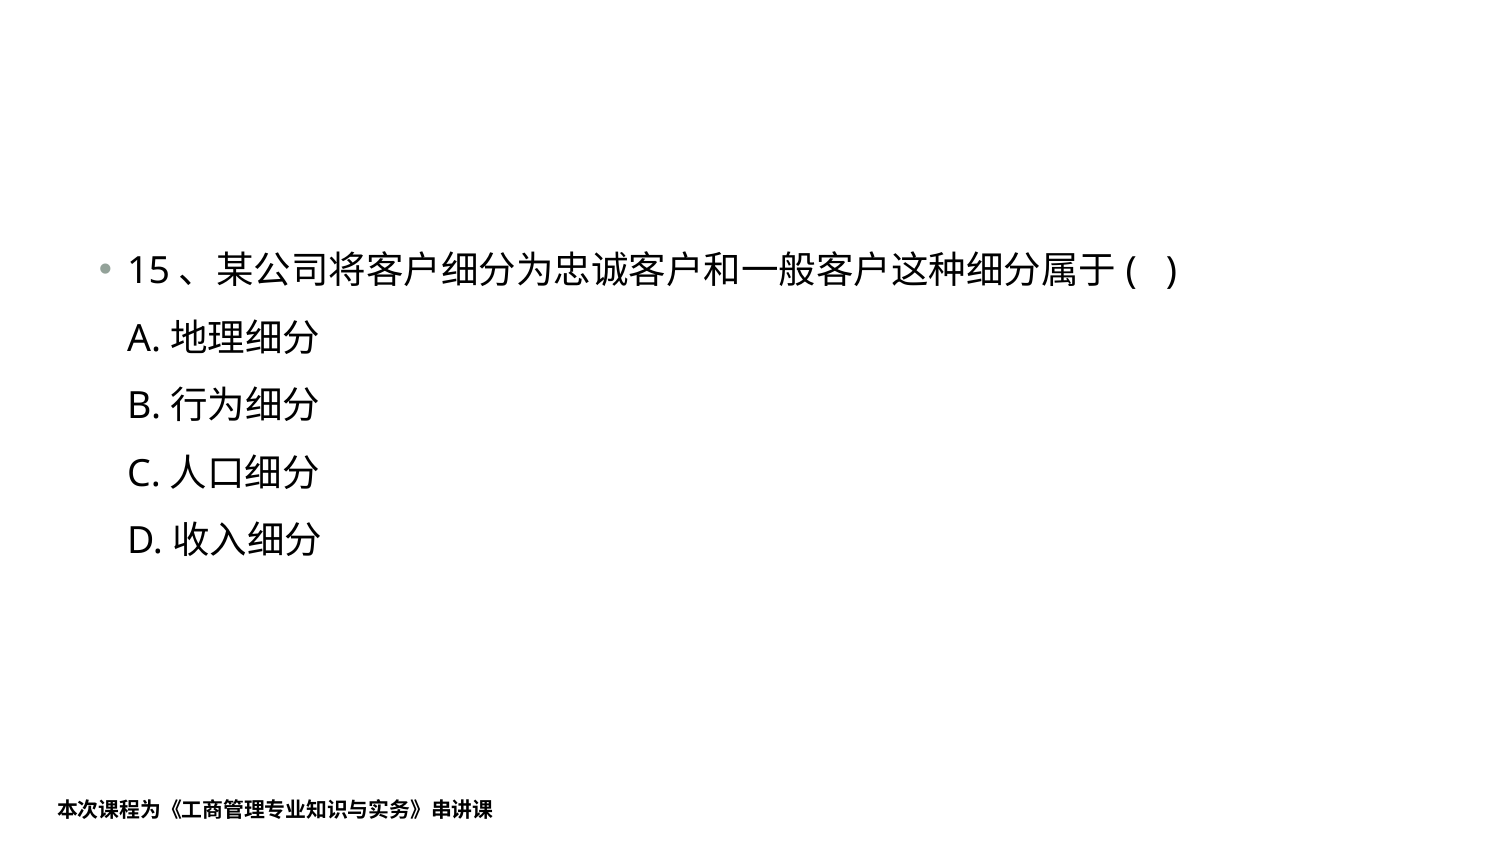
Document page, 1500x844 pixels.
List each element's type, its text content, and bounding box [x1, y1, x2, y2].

list 15、某公司将客户细分为忠诚客户和一般客户这种细分属于( ) A.地理细分 B.行为细分 C.人口细分 D.收入细分 [69, 152, 1455, 795]
